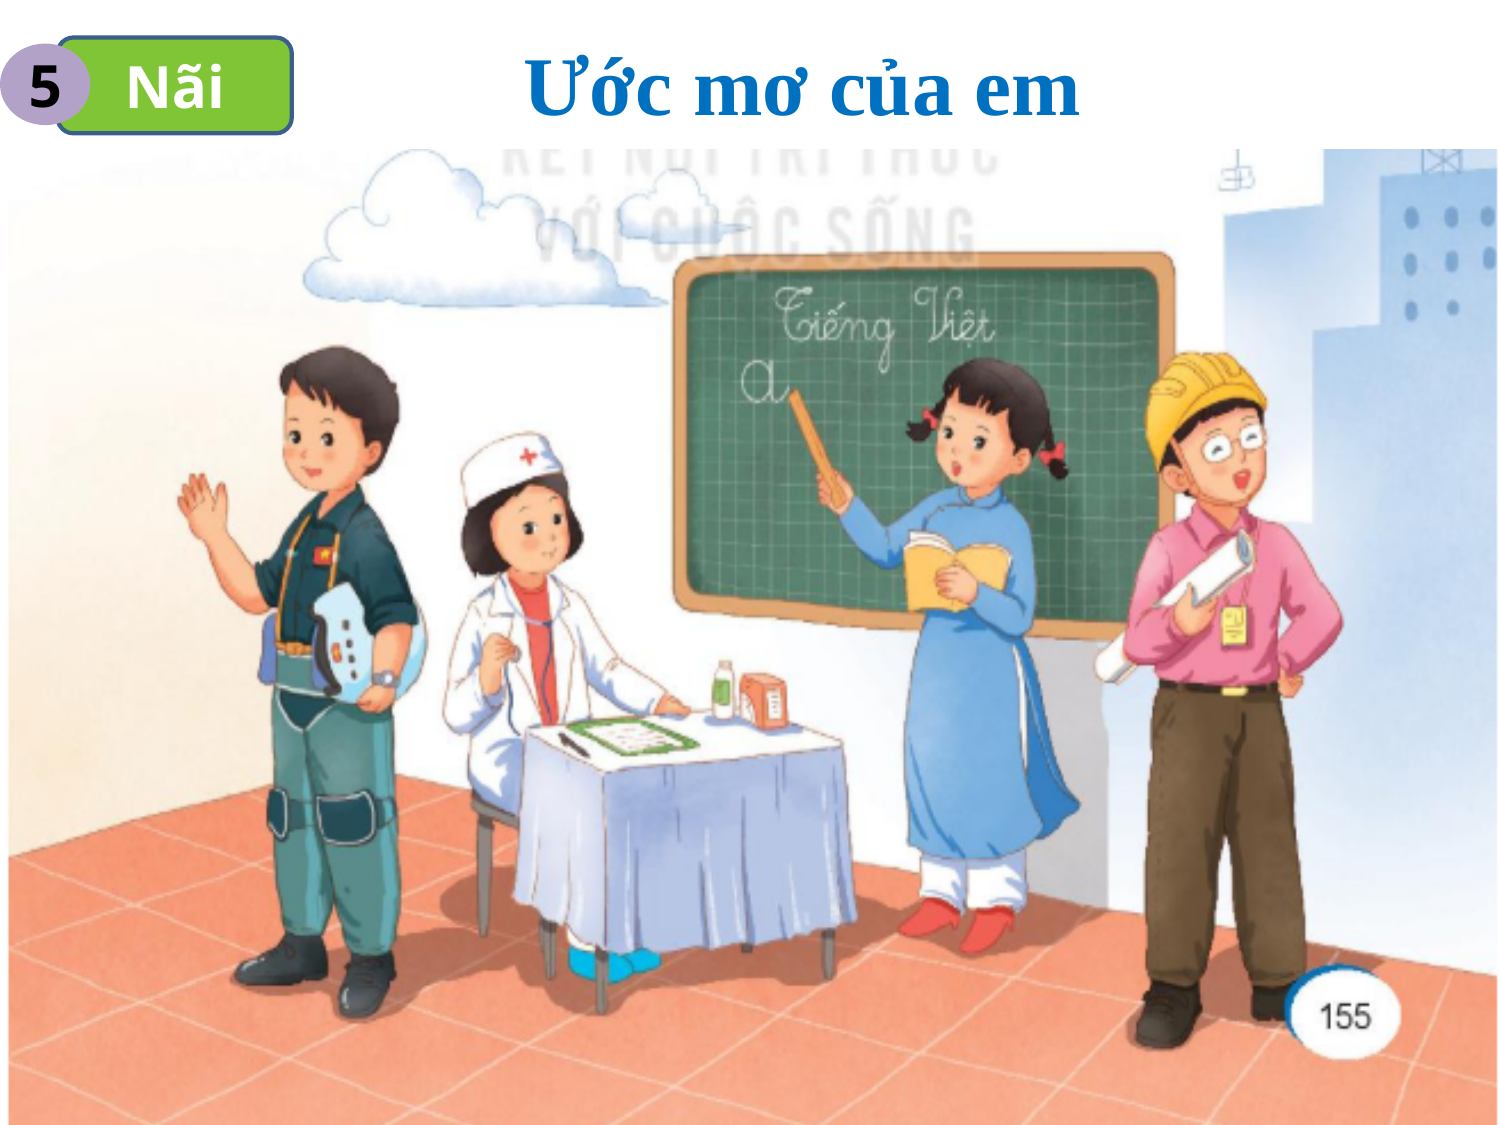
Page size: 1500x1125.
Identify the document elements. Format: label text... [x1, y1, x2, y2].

picture [0, 149, 1500, 1125]
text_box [0, 37, 292, 134]
text_box Ước mơ của em [474, 24, 1150, 140]
